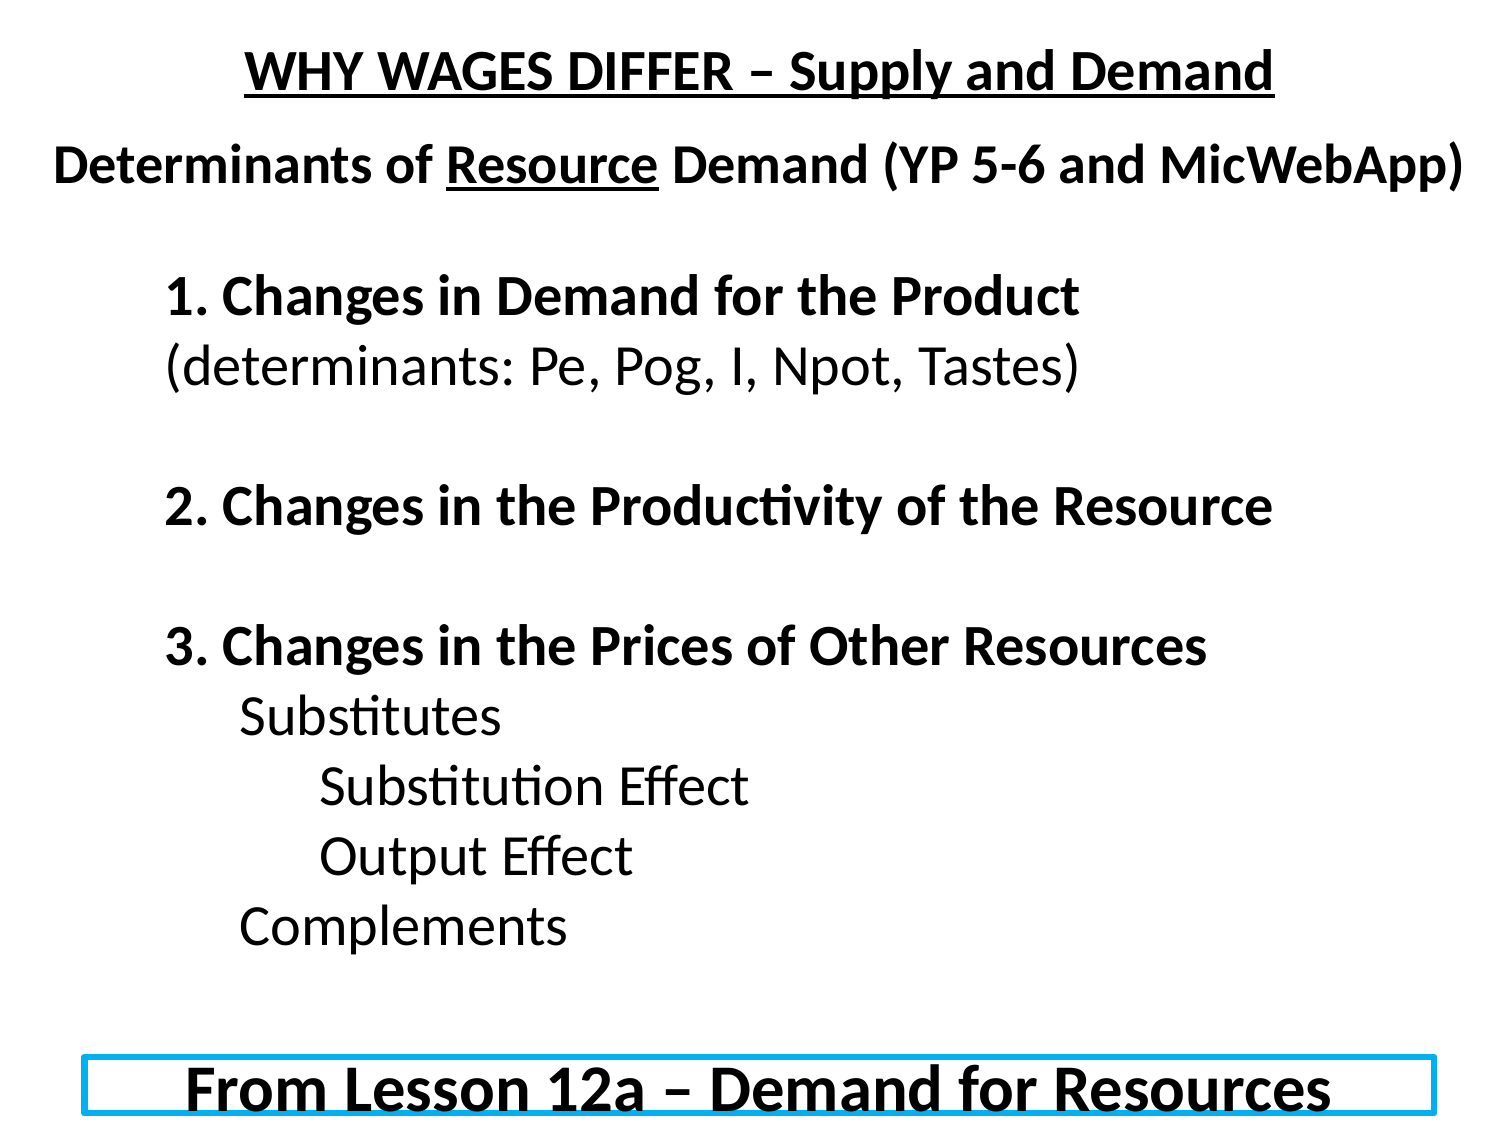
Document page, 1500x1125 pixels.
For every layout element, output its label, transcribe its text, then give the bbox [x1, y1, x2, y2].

text_box 1. Changes in Demand for the Product (determinants: Pe, Pog, I, Npot, Tastes) 2. Changes in the Productivity of the Resource 3. Changes in the Prices of Other Resources Substitutes Substitution Effect Output Effect Complements [150, 249, 1480, 965]
text_box WHY WAGES DIFFER – Supply and Demand Determinants of Resource Demand (YP 5-6 and MicWebApp) [15, 24, 1500, 203]
text_box From Lesson 12a – Demand for Resources [84, 1056, 1435, 1114]
